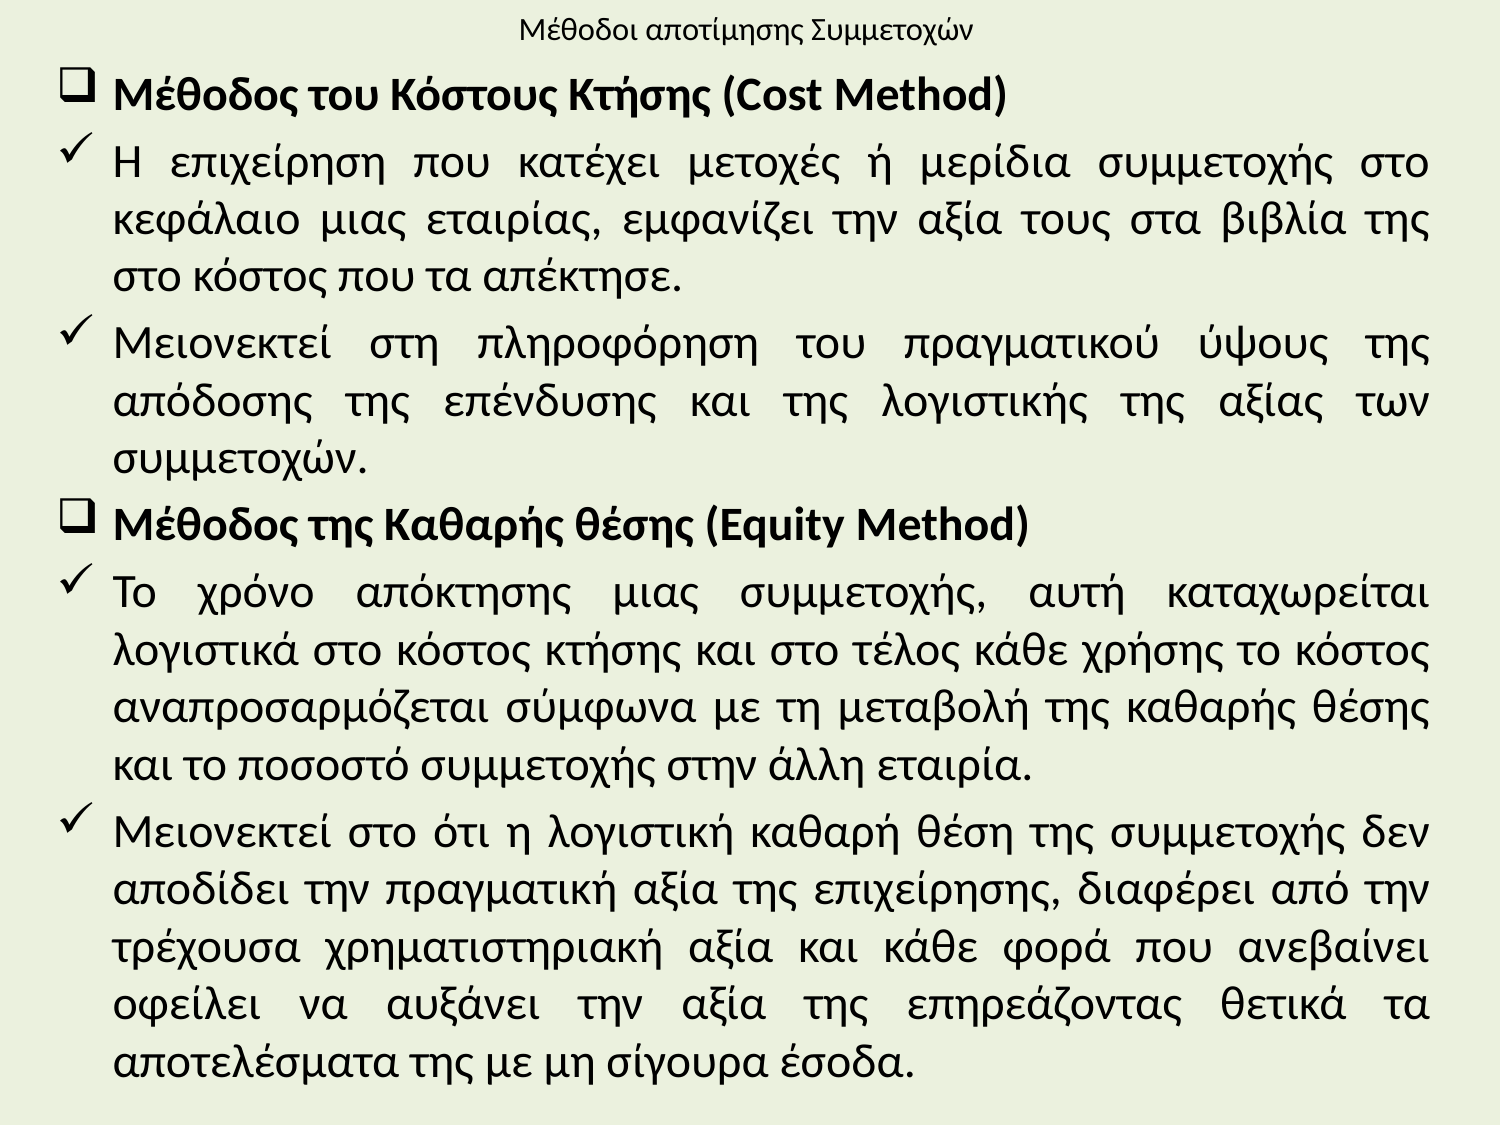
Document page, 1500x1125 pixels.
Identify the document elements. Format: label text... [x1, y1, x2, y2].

title Μέθοδοι αποτίμησης Συμμετοχών [75, 0, 1425, 54]
list Μέθοδος του Κόστους Κτήσης (Cost Method) Η επιχείρηση που κατέχει μετοχές ή μερίδια συμμετοχής στο κεφάλαιο μιας εταιρίας, εμφανίζει την αξία τους στα βιβλία της στο κόστος που τα απέκτησε. Μειονεκτεί στη πληροφόρηση του πραγματικού ύψους της απόδοσης της επένδυσης και της λογιστικής της αξίας των συμμετοχών. Μέθοδος της Καθαρής θέσης (Equity Method) Το χρόνο απόκτησης μιας συμμετοχής, αυτή καταχωρείται λογιστικά στο κόστος κτήσης και στο τέλος κάθε χρήσης το κόστος αναπροσαρμόζεται σύμφωνα με τη μεταβολή της καθαρής θέσης και το ποσοστό συμμετοχής στην άλλη εταιρία. Μειονεκτεί στο ότι η λογιστική καθαρή θέση της συμμετοχής δεν αποδίδει την πραγματική αξία της επιχείρησης, διαφέρει από την τρέχουσα χρηματιστηριακή αξία και κάθε φορά που ανεβαίνει οφείλει να αυξάνει την αξία της επηρεάζοντας θετικά τα αποτελέσματα της με μη σίγουρα έσοδα. [41, 54, 1447, 1125]
